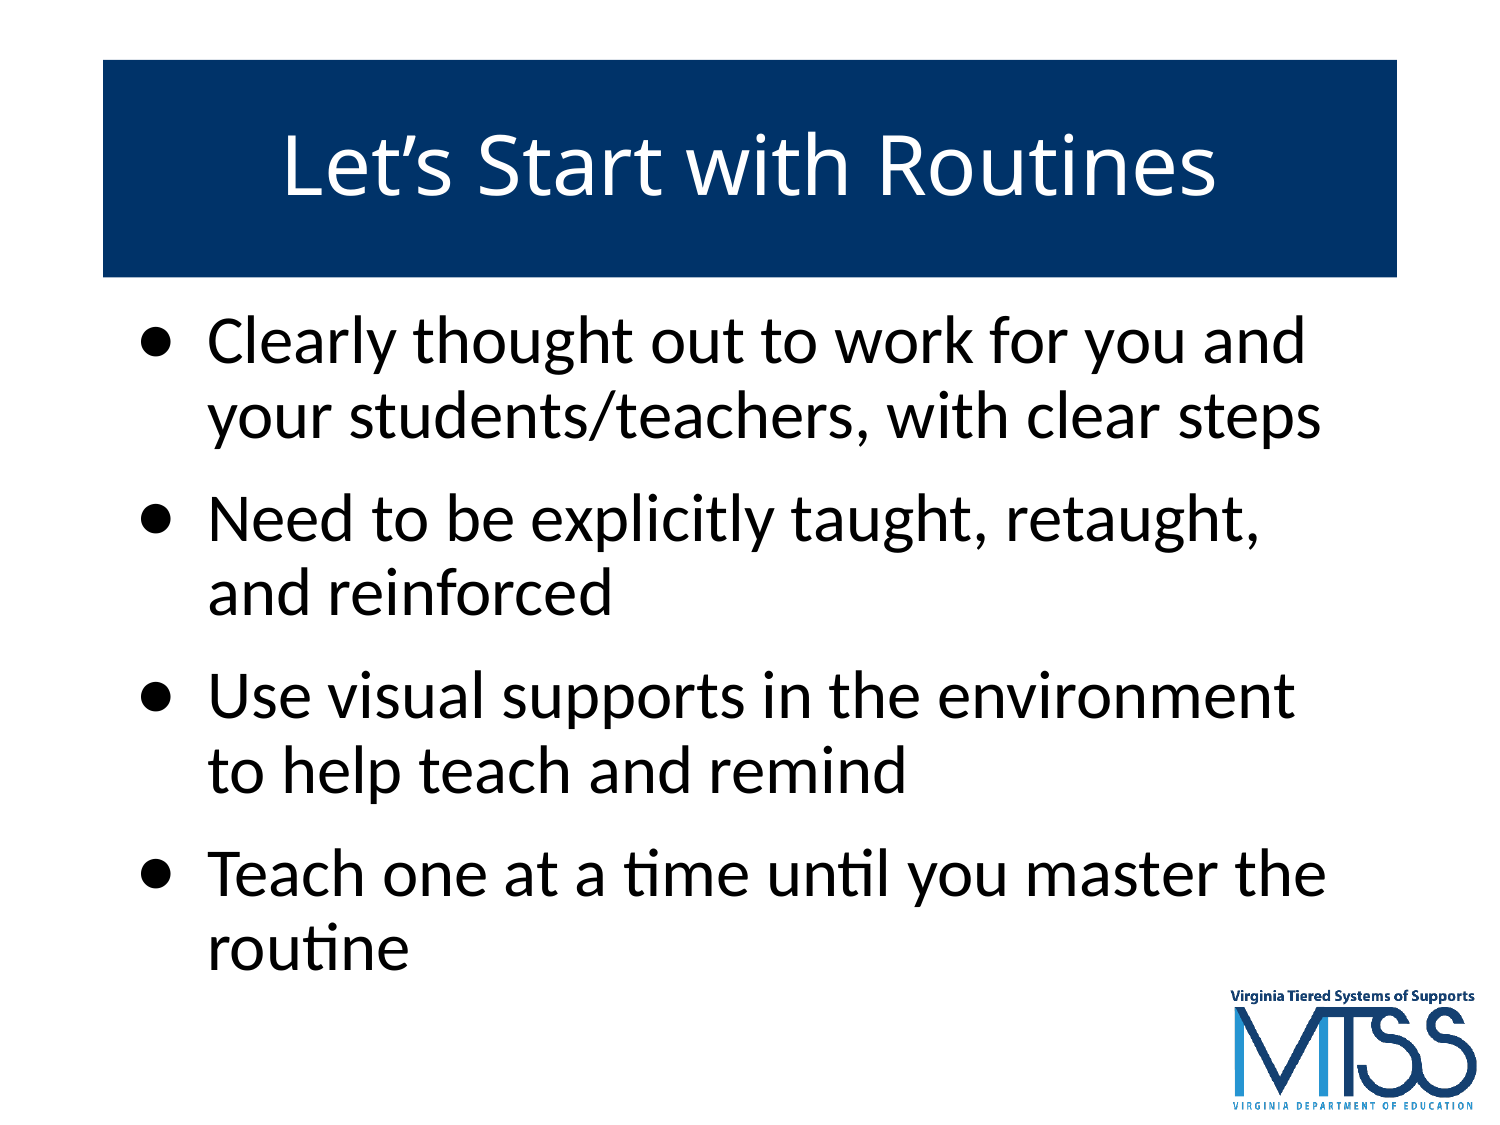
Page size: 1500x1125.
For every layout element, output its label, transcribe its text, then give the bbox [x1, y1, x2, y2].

title Let’s Start with Routines [103, 59, 1397, 278]
picture [1224, 985, 1481, 1115]
list Clearly thought out to work for you and your students/teachers, with clear steps Need to be explicitly taught, retaught, and reinforced Use visual supports in the environment to help teach and remind Teach one at a time until you master the routine [116, 297, 1383, 1106]
